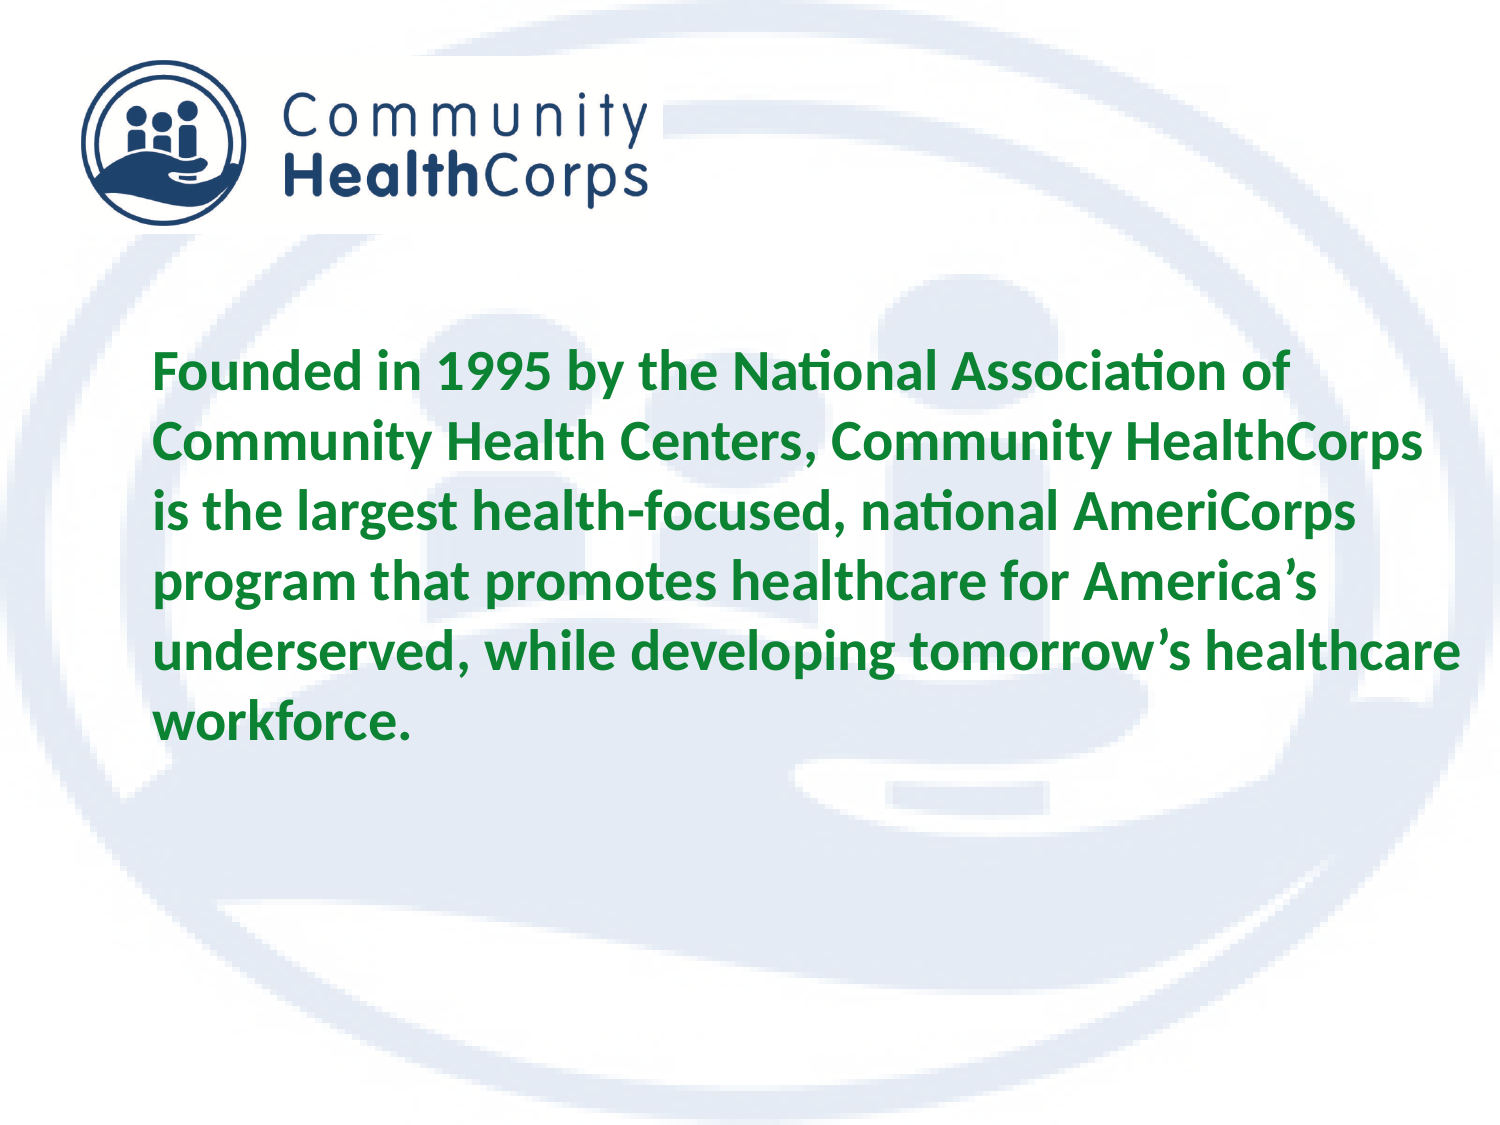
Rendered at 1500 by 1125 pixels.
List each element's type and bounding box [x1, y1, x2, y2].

picture [75, 56, 663, 234]
